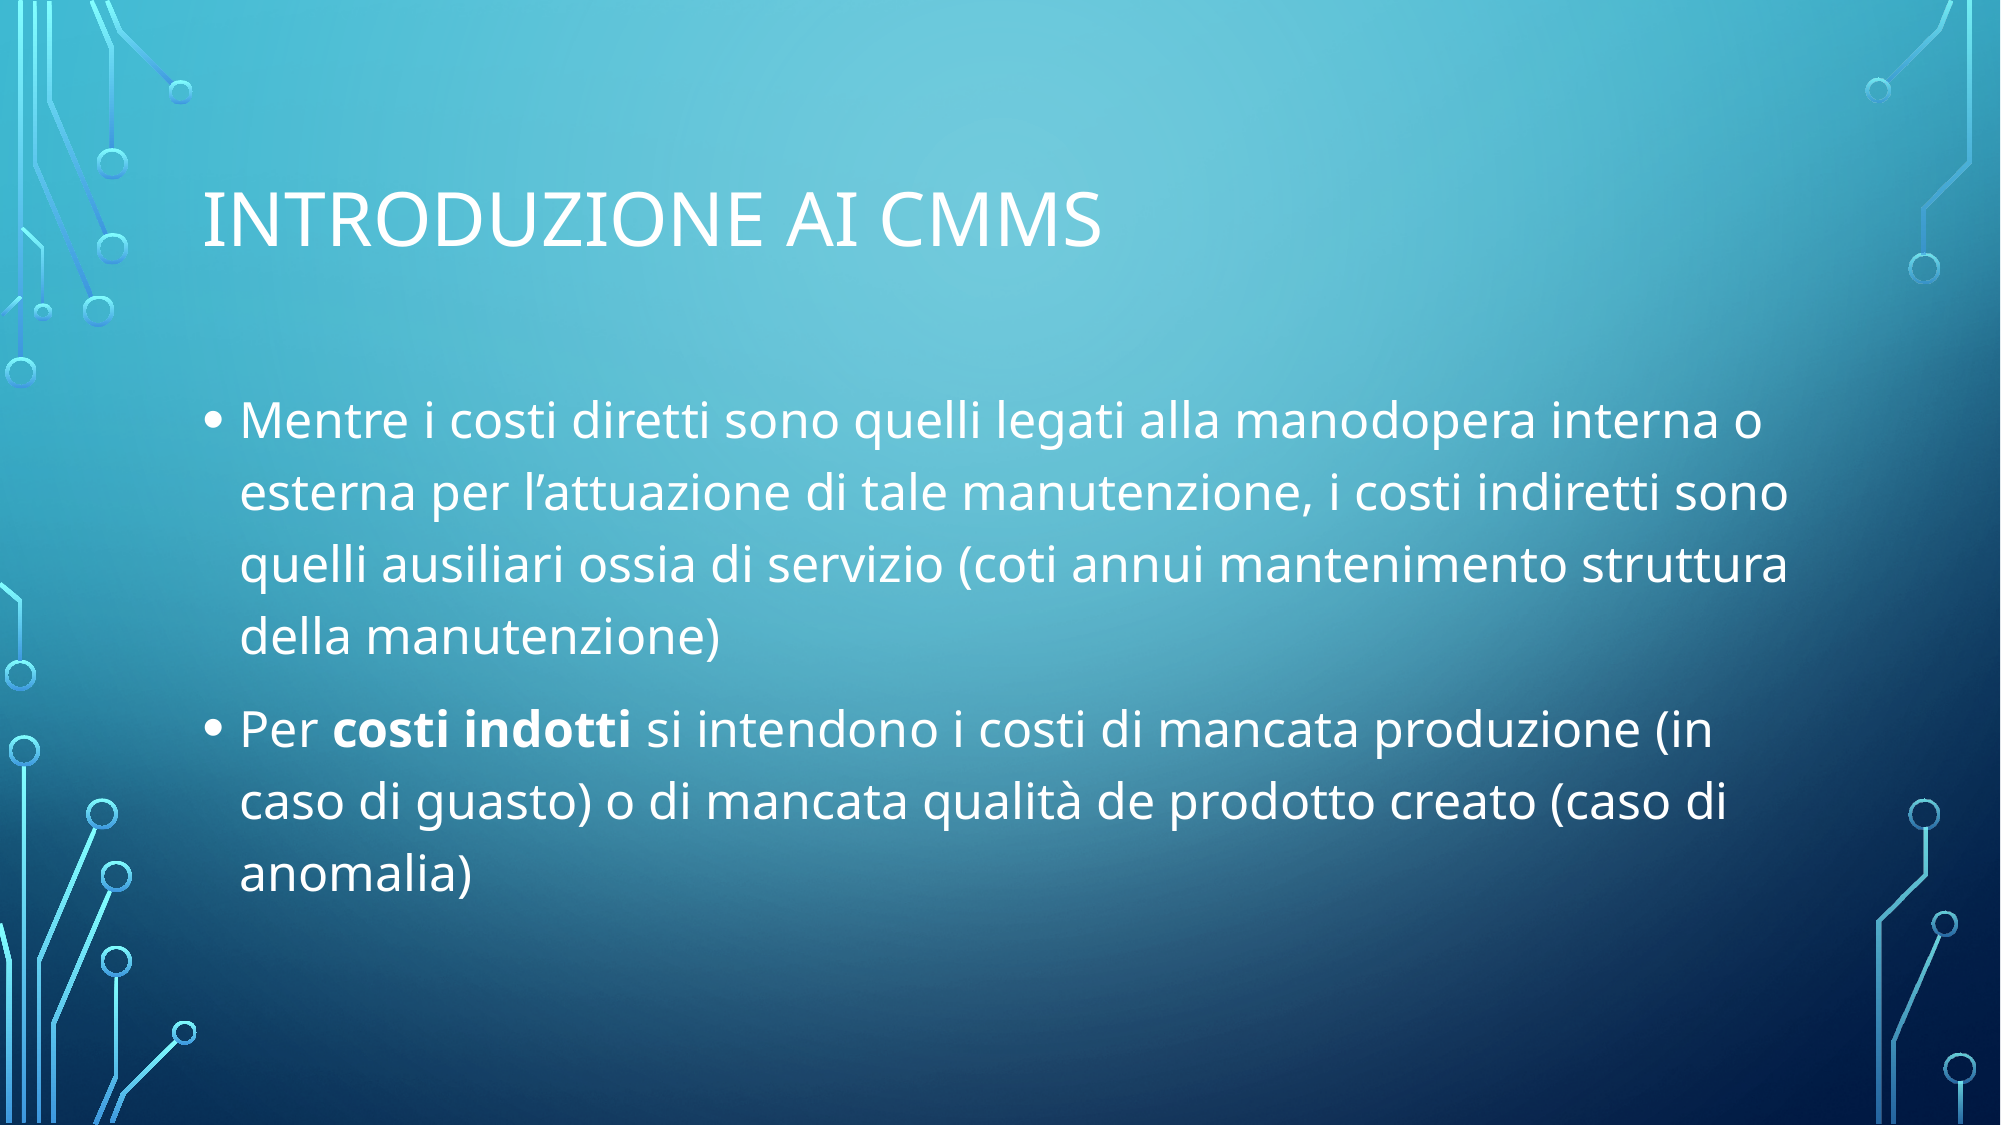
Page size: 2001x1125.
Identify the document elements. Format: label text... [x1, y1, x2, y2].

title INTRODUZIONE AI CMMS [187, 101, 1813, 344]
list Mentre i costi diretti sono quelli legati alla manodopera interna o esterna per l’attuazione di tale manutenzione, i costi indiretti sono quelli ausiliari ossia di servizio (coti annui mantenimento struttura della manutenzione) Per costi indotti si intendono i costi di mancata produzione (in caso di guasto) o di mancata qualità de prodotto creato (caso di anomalia) [187, 369, 1813, 950]
